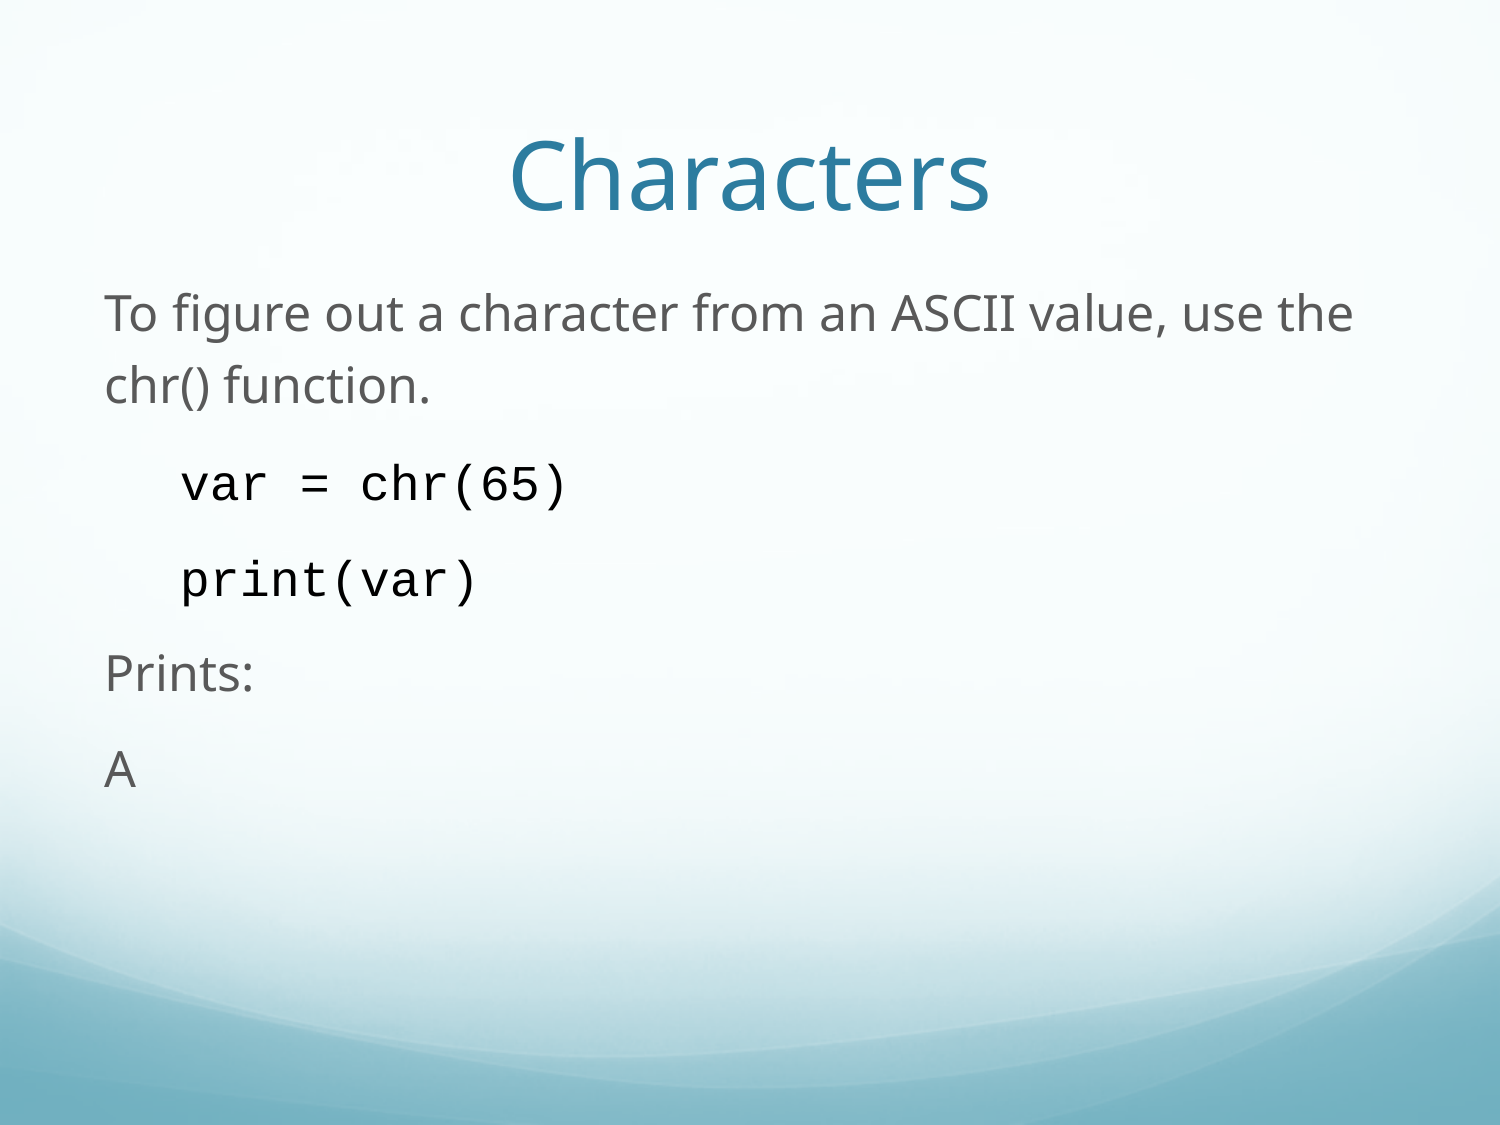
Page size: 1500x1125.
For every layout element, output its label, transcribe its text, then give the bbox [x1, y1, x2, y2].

picture [0, 0, 1500, 1125]
text_box Characters [90, 17, 1410, 237]
text_box To figure out a character from an ASCII value, use the chr() function. var = chr(65) print(var) Prints: A [90, 262, 1410, 975]
